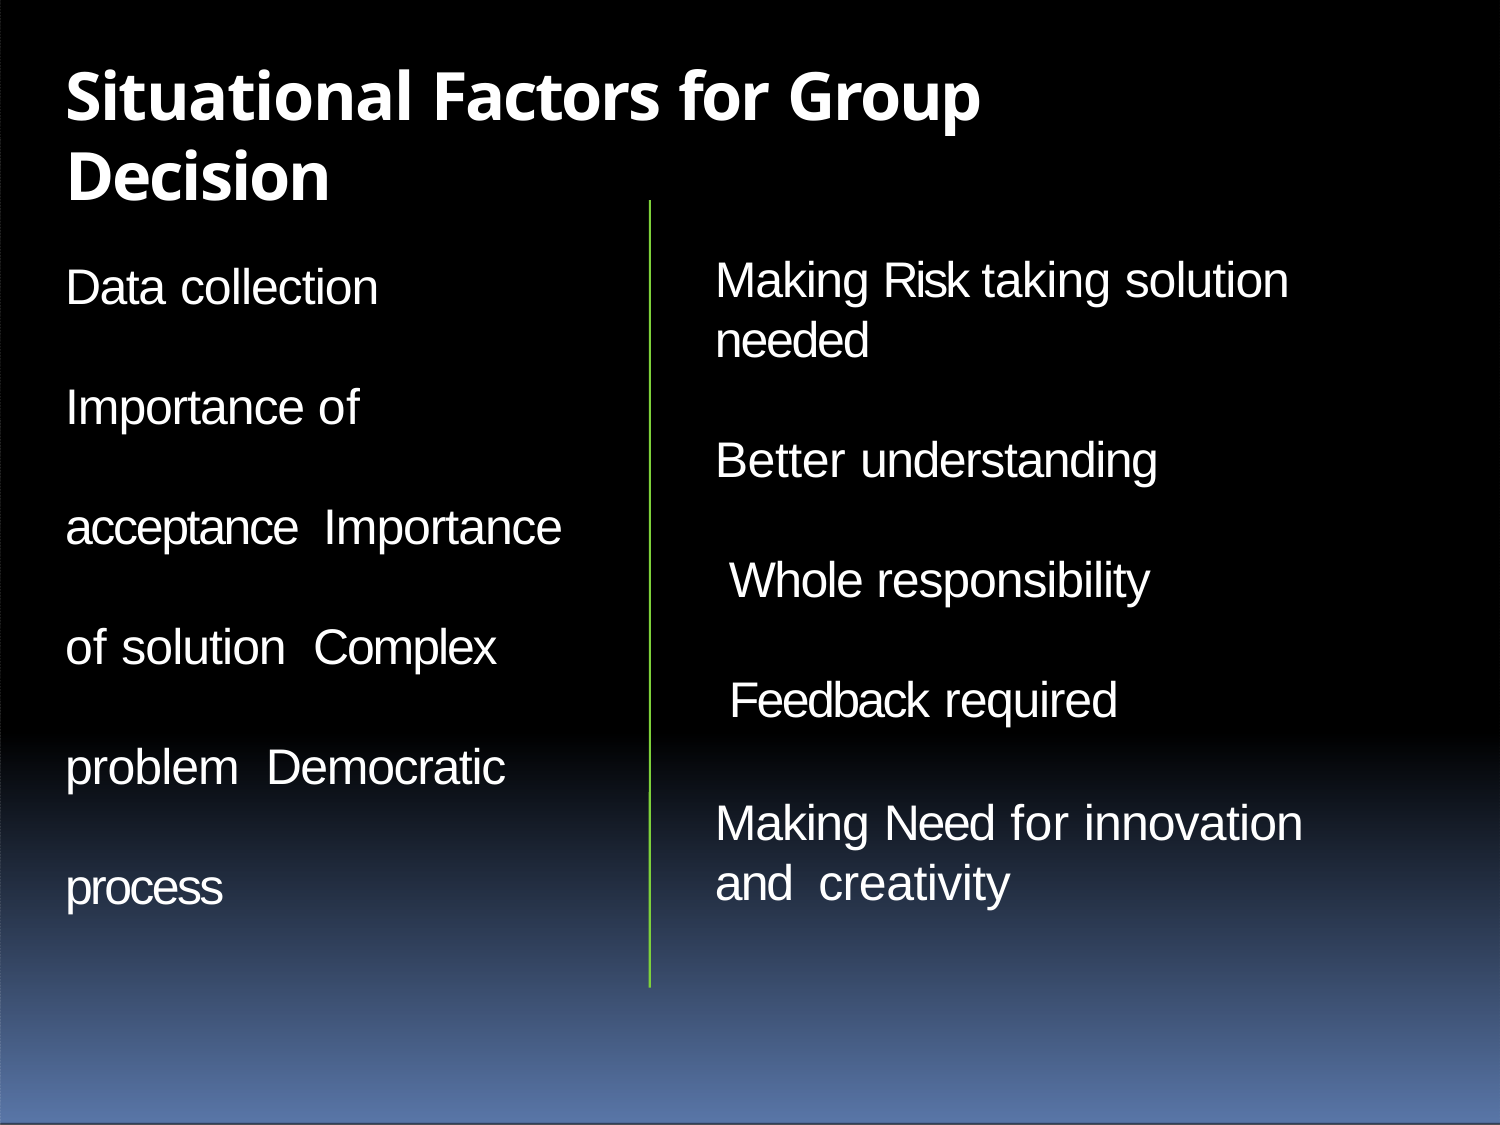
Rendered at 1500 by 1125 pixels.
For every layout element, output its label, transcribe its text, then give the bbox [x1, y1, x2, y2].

title Situational Factors for Group Decision [62, 51, 1156, 242]
text_box Making Risk taking solution needed Better understanding Whole responsibility Feedback required Making Need for innovation and creativity [712, 245, 1449, 911]
picture [0, 0, 1500, 1125]
text_box Data collection Importance of acceptance Importance of solution Complex problem Democratic process [62, 252, 603, 915]
